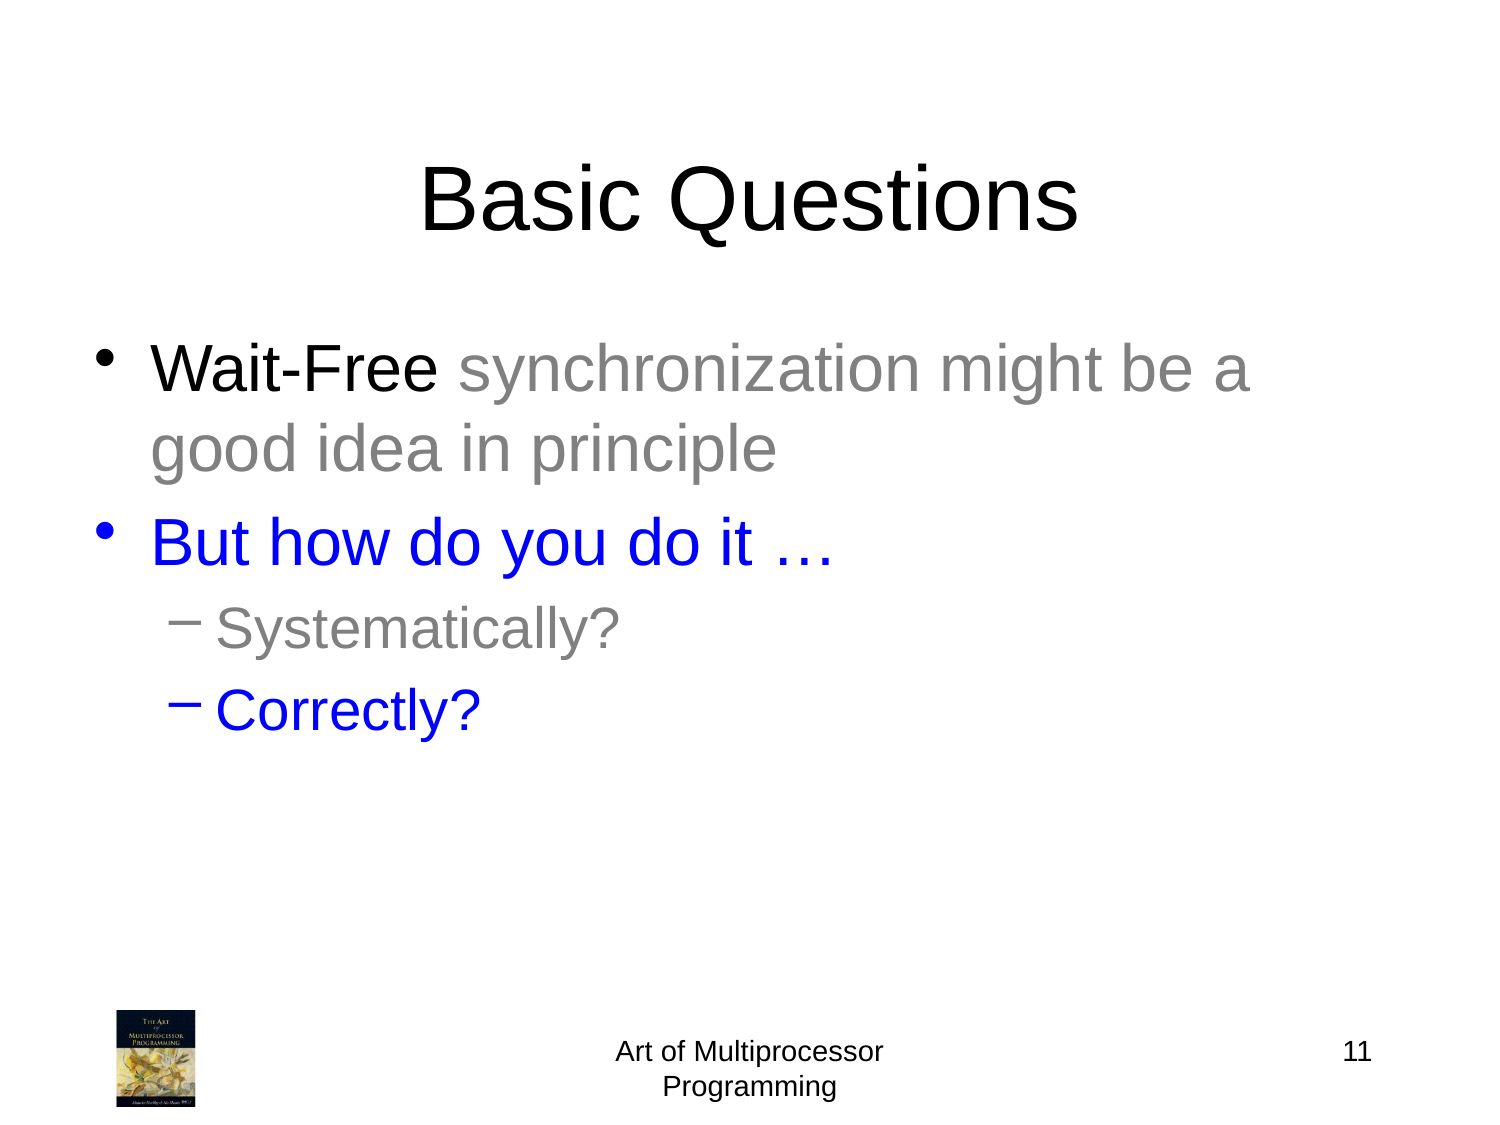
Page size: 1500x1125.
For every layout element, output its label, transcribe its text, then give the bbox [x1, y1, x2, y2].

title Basic Questions [112, 99, 1388, 288]
list Wait-Free synchronization might be a good idea in principle But how do you do it … Systematically? Correctly? [78, 317, 1388, 1000]
text_box Art of Multiprocessor Programming [512, 1024, 988, 1100]
picture [107, 1010, 204, 1107]
text_box 11 [1074, 1024, 1388, 1100]
